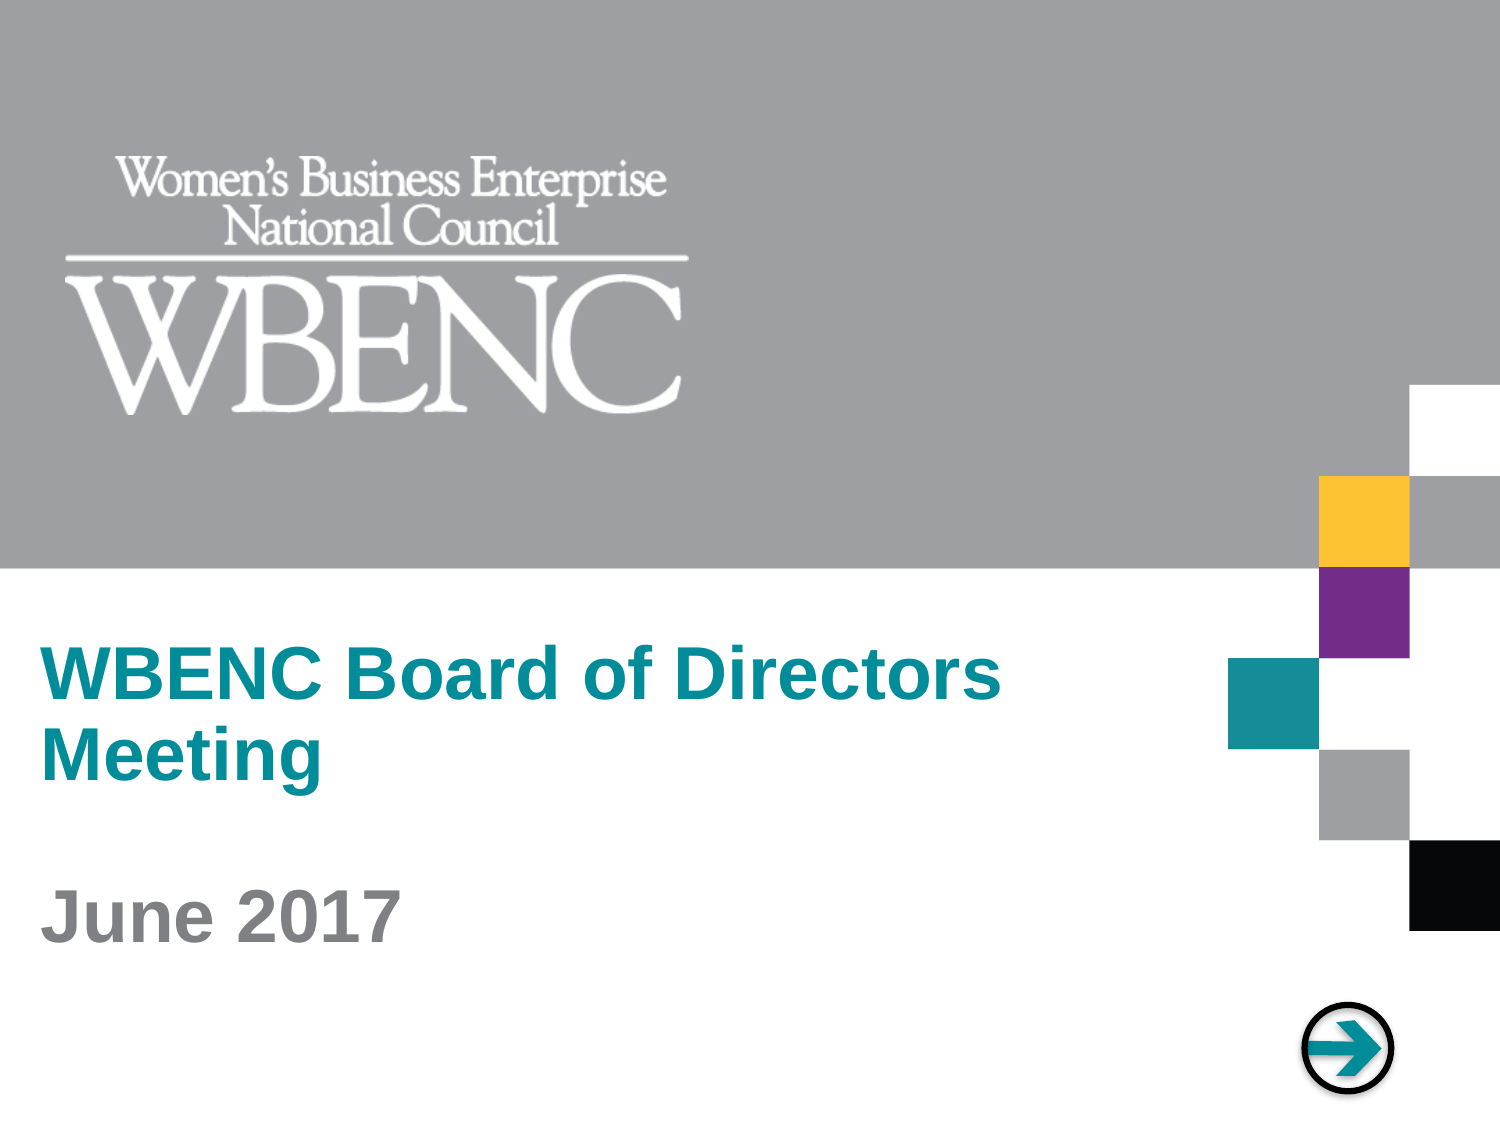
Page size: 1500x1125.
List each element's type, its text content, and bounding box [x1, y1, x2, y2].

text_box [1304, 1004, 1392, 1092]
title WBENC Board of Directors Meeting June 2017 [40, 581, 1344, 1013]
picture [0, 0, 1500, 931]
